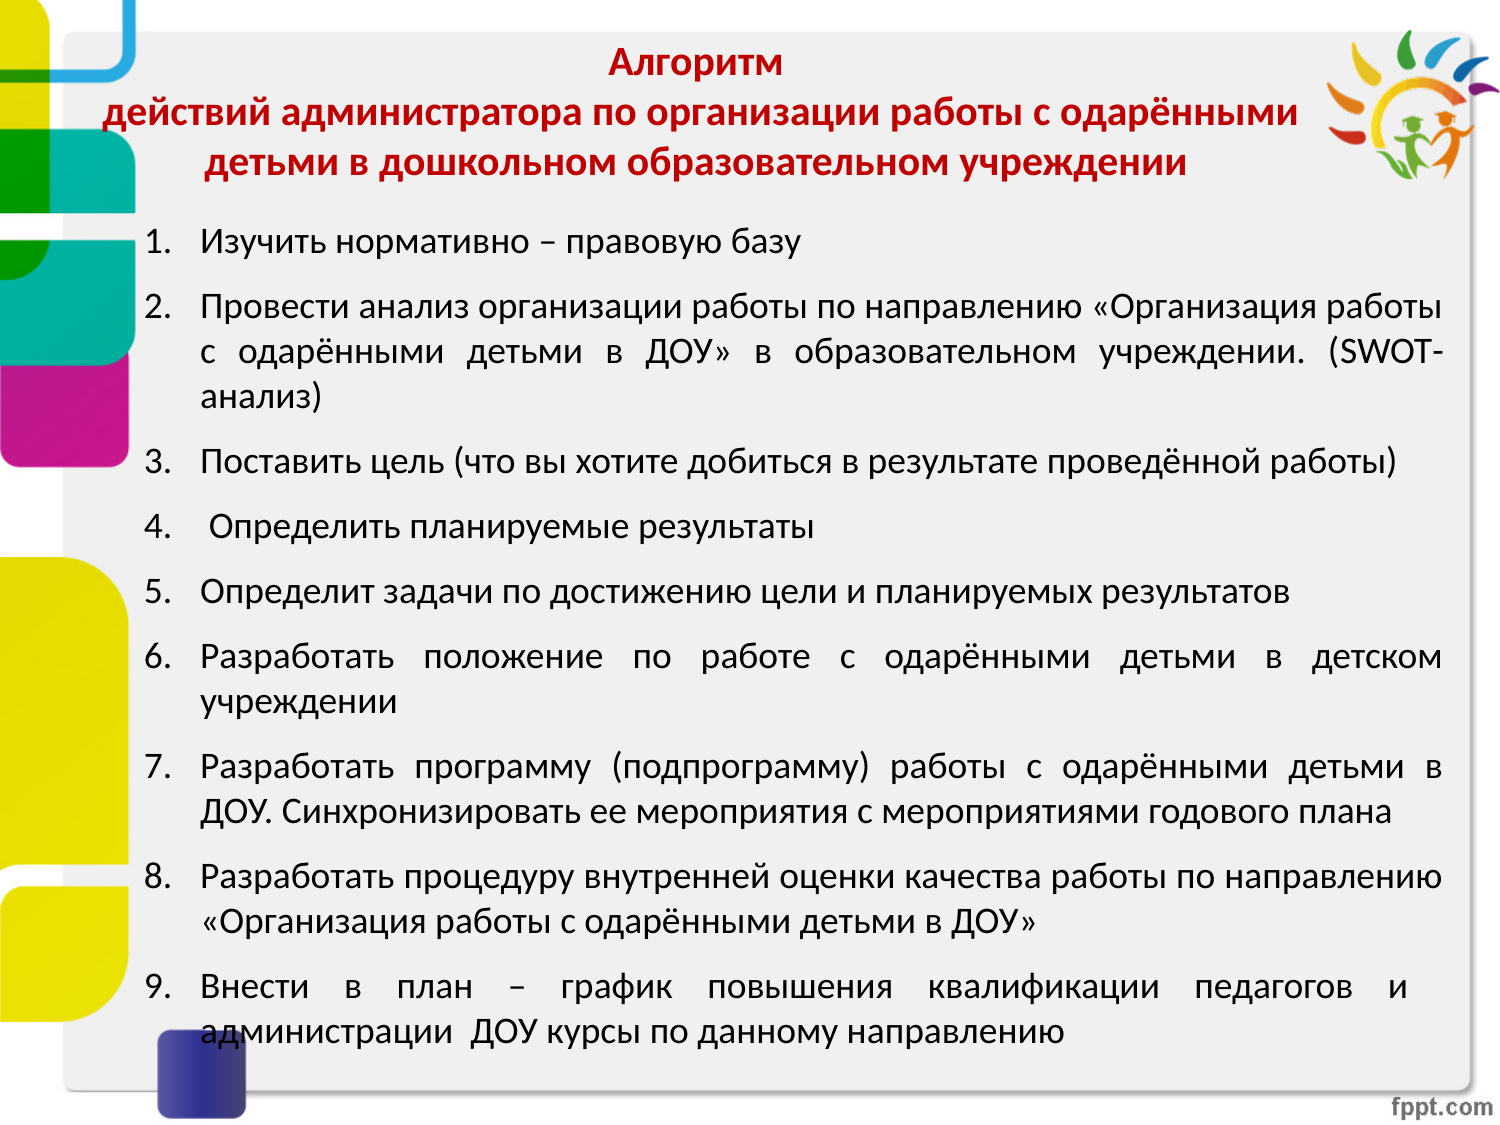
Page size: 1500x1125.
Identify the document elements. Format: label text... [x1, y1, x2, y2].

list Изучить нормативно – правовую базу Провести анализ организации работы по направлению «Организация работы с одарёнными детьми в ДОУ» в образовательном учреждении. (SWOT- анализ) Поставить цель (что вы хотите добиться в результате проведённой работы) Определить планируемые результаты Определит задачи по достижению цели и планируемых результатов Разработать положение по работе с одарёнными детьми в детском учреждении Разработать программу (подпрограмму) работы с одарёнными детьми в ДОУ. Синхронизировать ее мероприятия с мероприятиями годового плана Разработать процедуру внутренней оценки качества работы по направлению «Организация работы с одарёнными детьми в ДОУ» Внести в план – график повышения квалификации педагогов и администрации ДОУ курсы по данному направлению [128, 207, 1459, 1107]
picture [0, 0, 1500, 1125]
title Алгоритм действий администратора по организации работы с одарёнными детьми в дошкольном образовательном учреждении [74, 44, 1321, 173]
